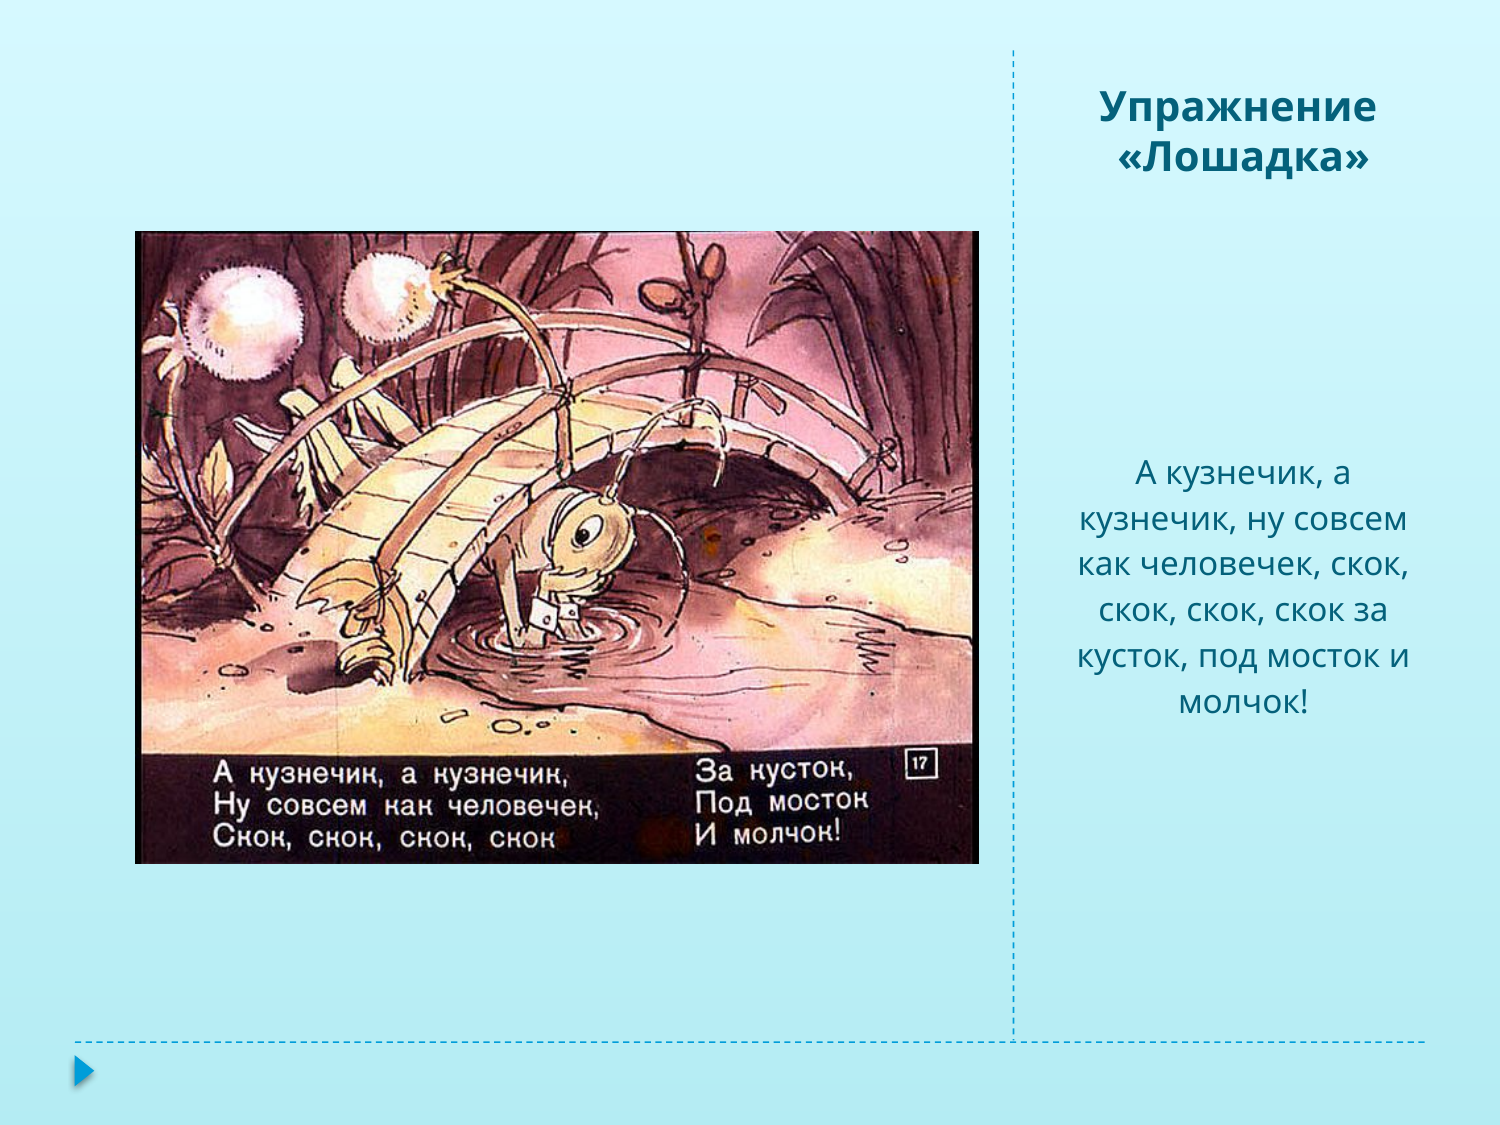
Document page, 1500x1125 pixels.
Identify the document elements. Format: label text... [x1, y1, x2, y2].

title Упражнение «Лошадка» [1037, 50, 1450, 188]
list А кузнечик, а кузнечик, ну совсем как человечек, скок, скок, скок, скок за кусток, под мосток и молчок! [1037, 200, 1450, 995]
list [135, 231, 979, 864]
